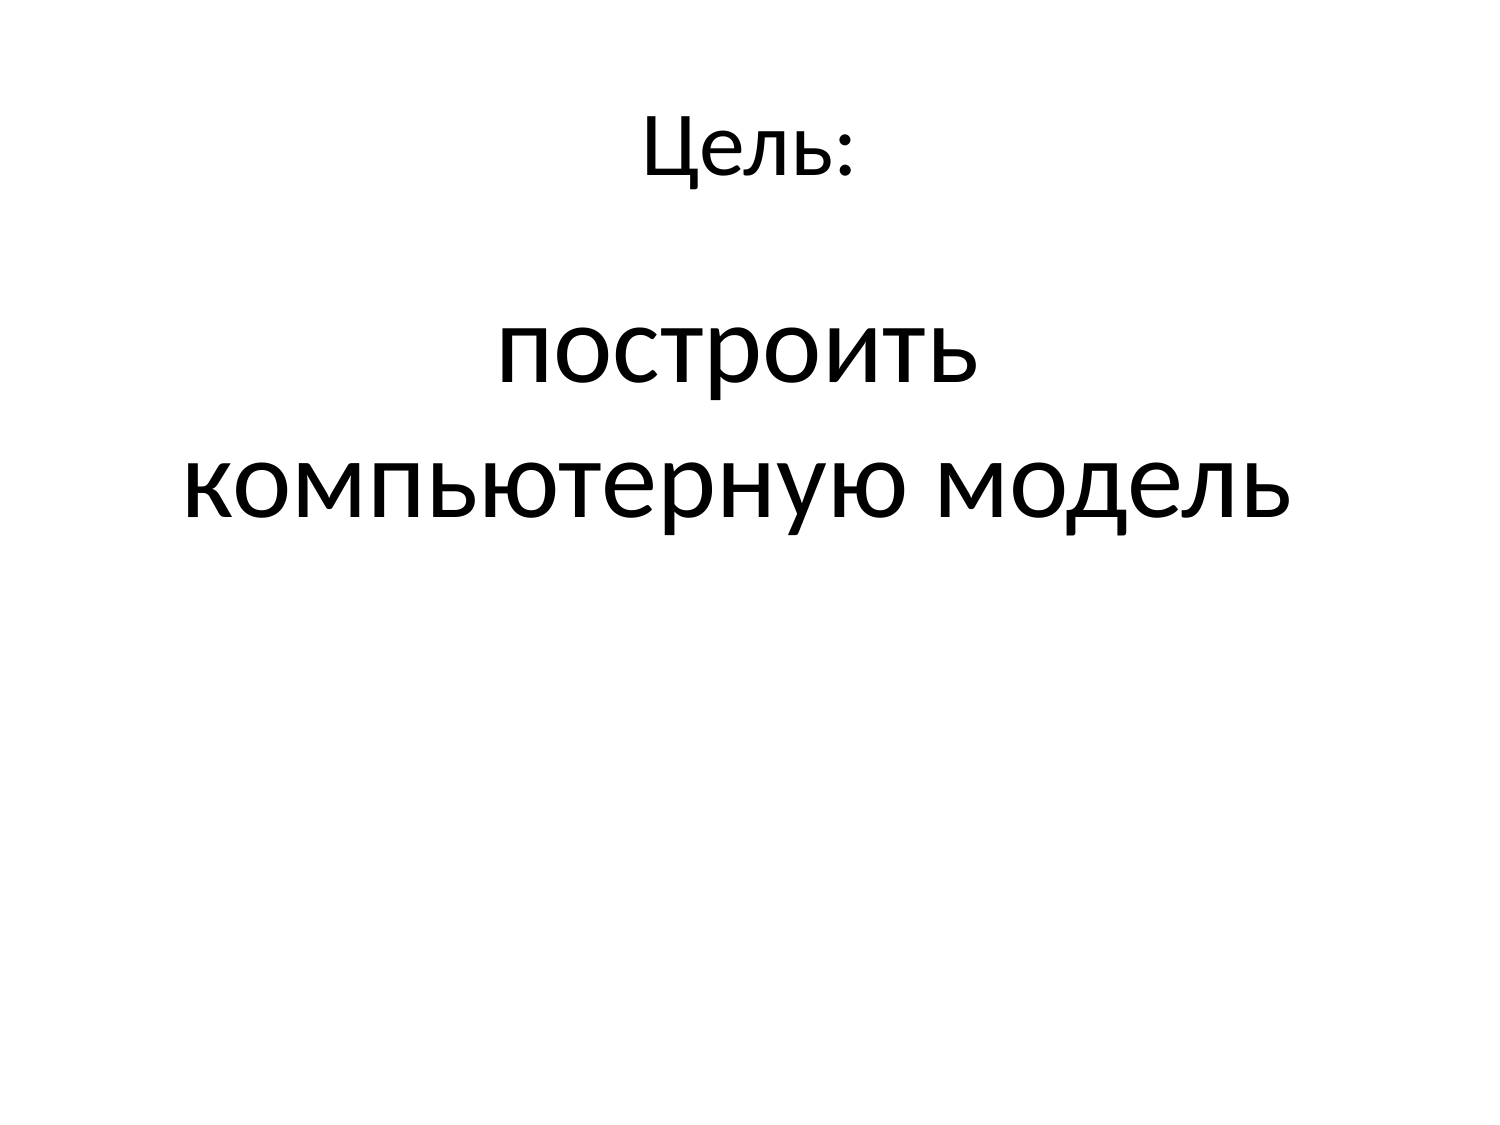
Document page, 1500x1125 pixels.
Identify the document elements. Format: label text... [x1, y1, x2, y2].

title Цель: [75, 45, 1425, 233]
list построить компьютерную модель [75, 262, 1425, 1005]
